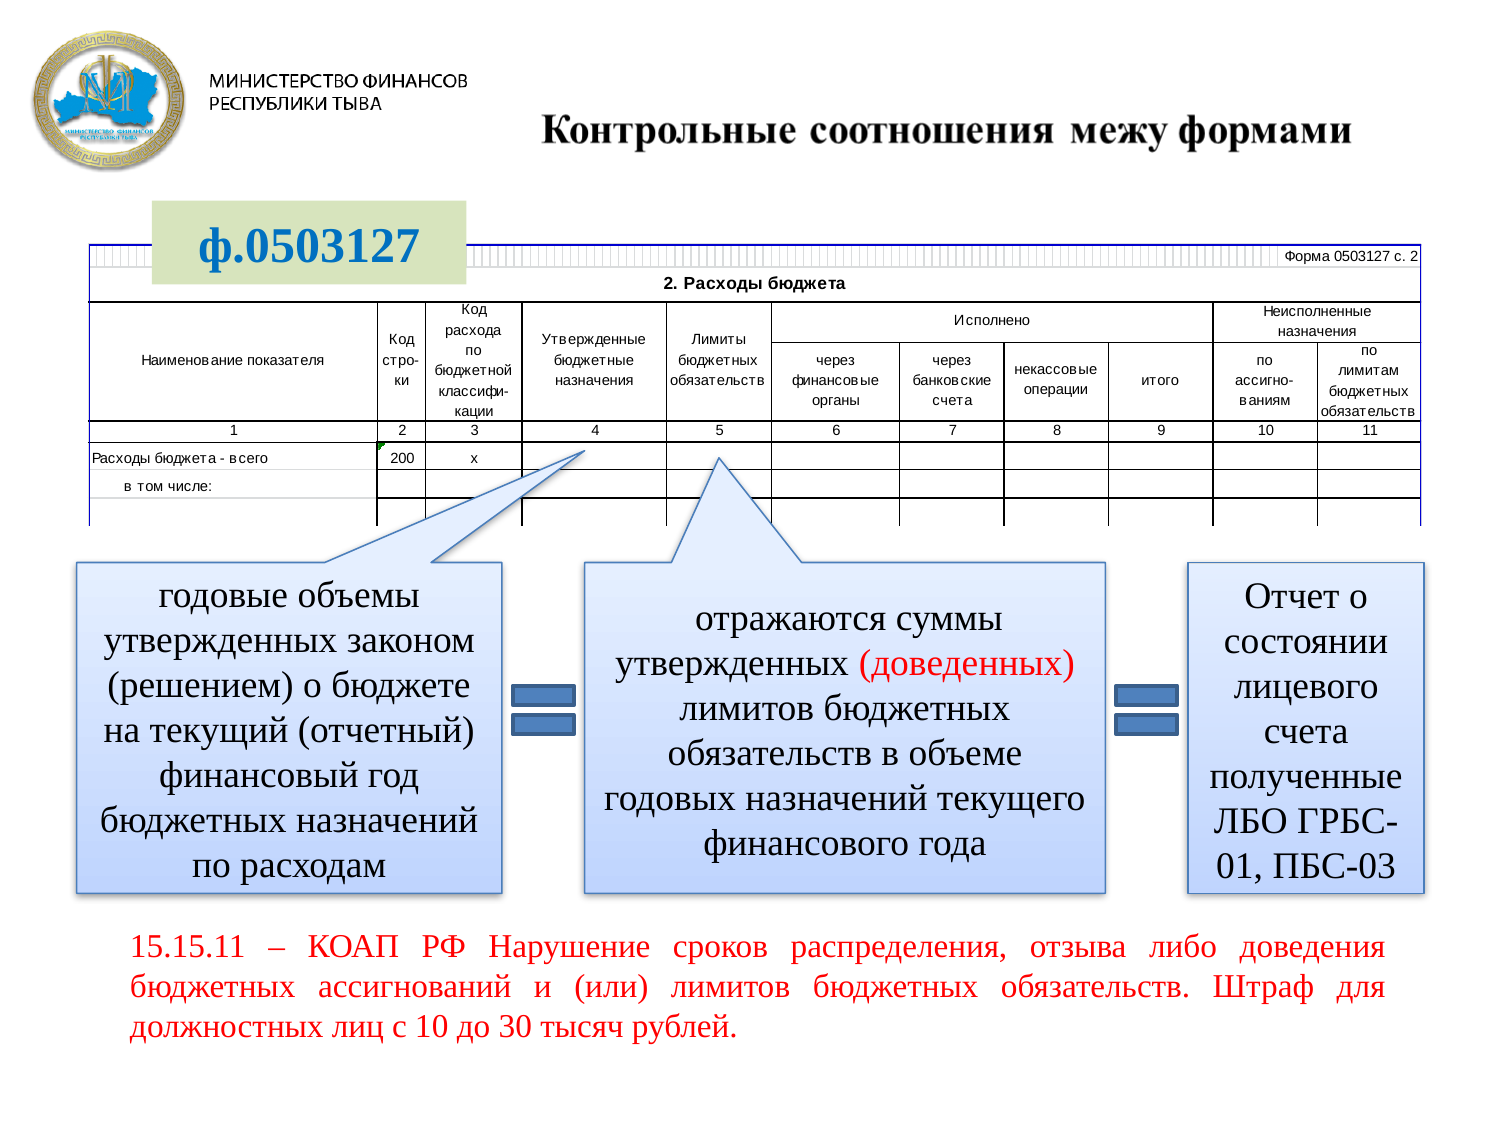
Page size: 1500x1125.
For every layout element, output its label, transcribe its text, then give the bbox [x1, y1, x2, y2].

text_box ф.0503127 [150, 199, 469, 241]
text_box Отчет о состоянии лицевого счета полученные ЛБО ГРБС-01, ПБС-03 [1187, 562, 1425, 894]
text_box отражаются суммы утвержденных (доведенных) лимитов бюджетных обязательств в объеме годовых назначений текущего финансового года [583, 537, 1107, 895]
picture [489, 54, 1403, 201]
picture [29, 30, 467, 173]
text_box [511, 684, 576, 707]
text_box [1114, 684, 1179, 707]
text_box [511, 713, 576, 736]
text_box 15.15.11 – КОАП РФ Нарушение сроков распределения, отзыва либо доведения бюджетных ассигнований и (или) лимитов бюджетных обязательств. Штраф для должностных лиц с 10 до 30 тысяч рублей. [115, 916, 1403, 1052]
text_box годовые объемы утвержденных законом (решением) о бюджете на текущий (отчетный) финансовый год бюджетных назначений по расходам [75, 537, 503, 895]
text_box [87, 243, 1423, 528]
text_box [1114, 713, 1179, 736]
